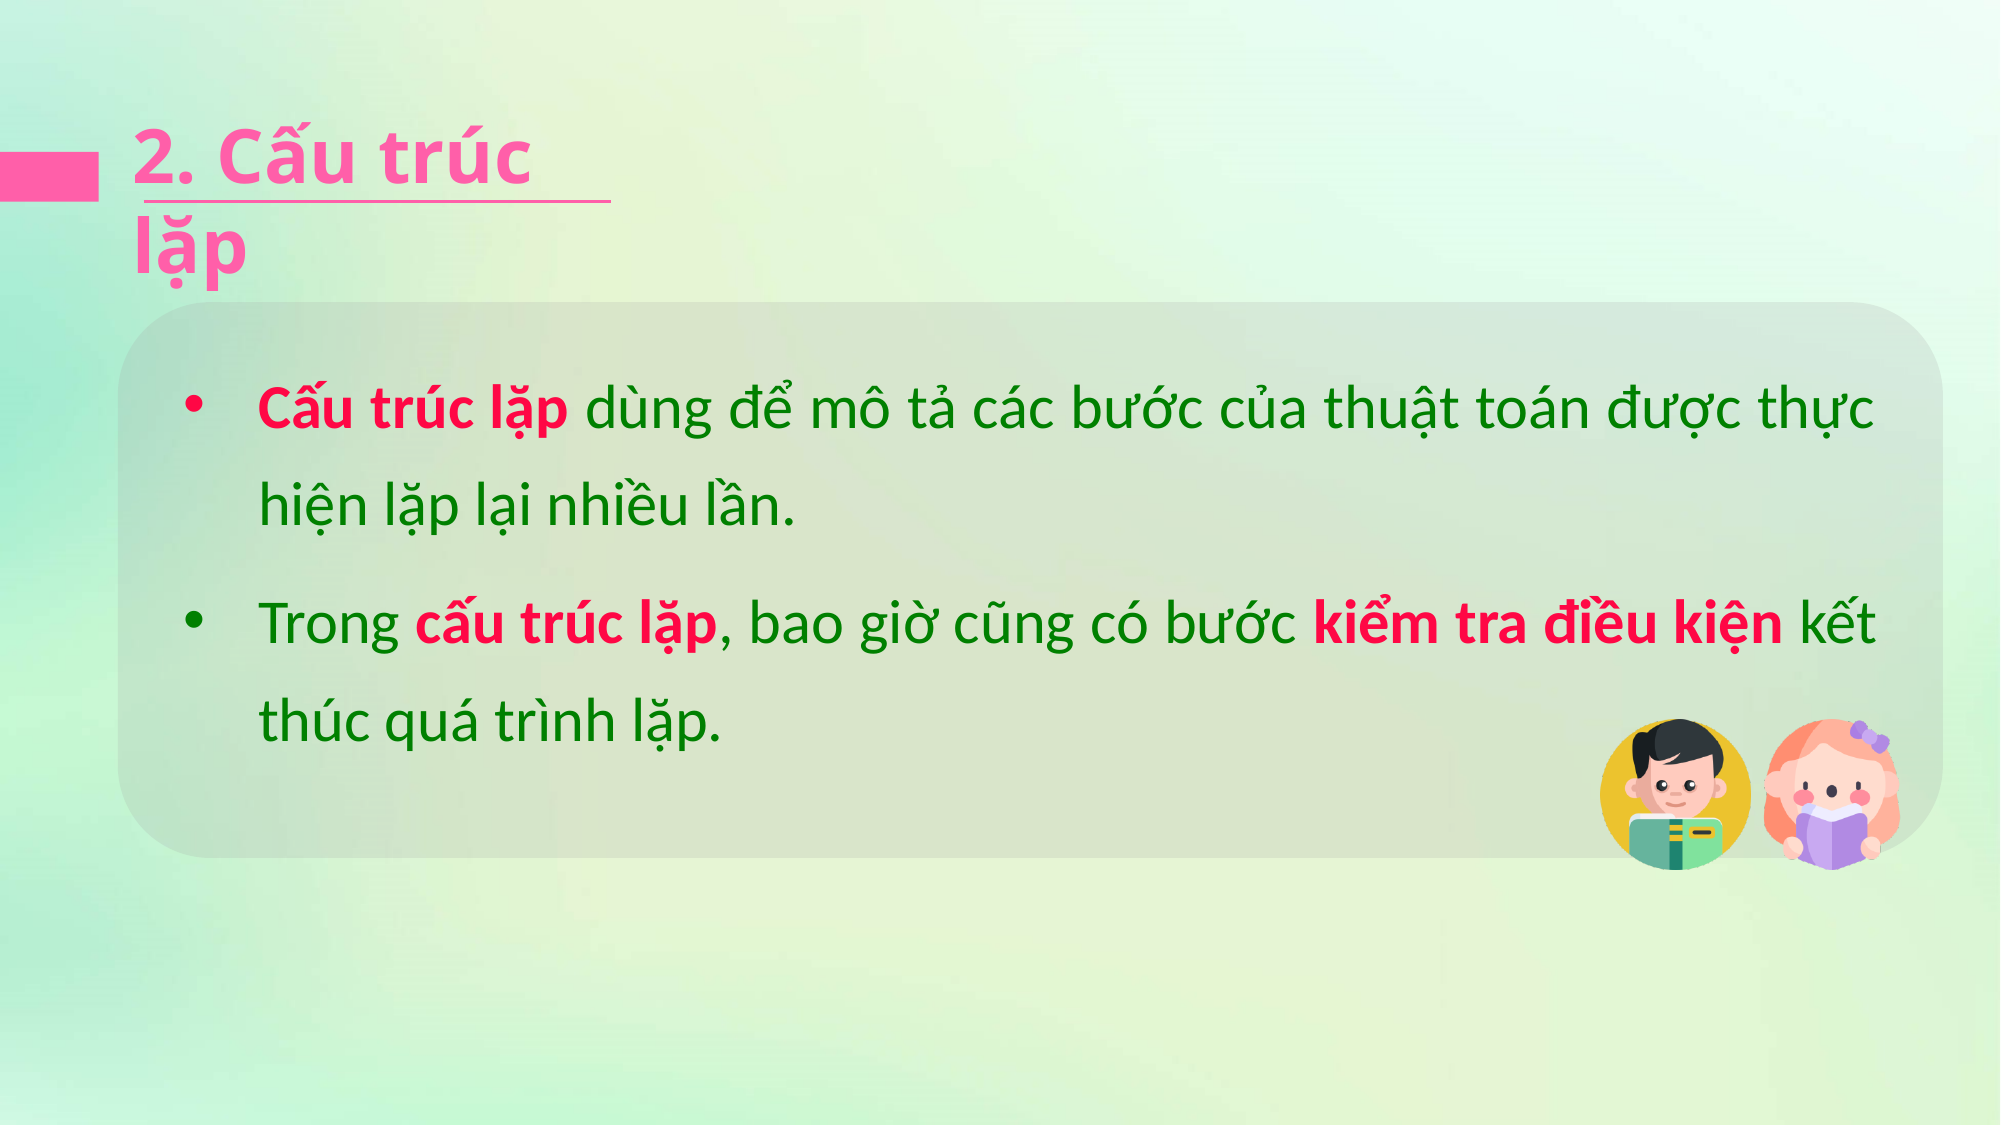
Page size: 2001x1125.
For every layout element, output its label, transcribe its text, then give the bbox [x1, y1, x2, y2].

picture [0, 0, 2001, 1125]
text_box [0, 151, 100, 203]
text_box Trong cấu trúc lặp, bao giờ cũng có bước kiểm tra điều kiện kết thúc quá trình lặp. [168, 551, 1893, 761]
text_box [116, 301, 1944, 859]
text_box 2. Cấu trúc lặp [117, 101, 640, 296]
text_box Cấu trúc lặp dùng để mô tả các bước của thuật toán được thực hiện lặp lại nhiều lần. [168, 335, 1893, 546]
